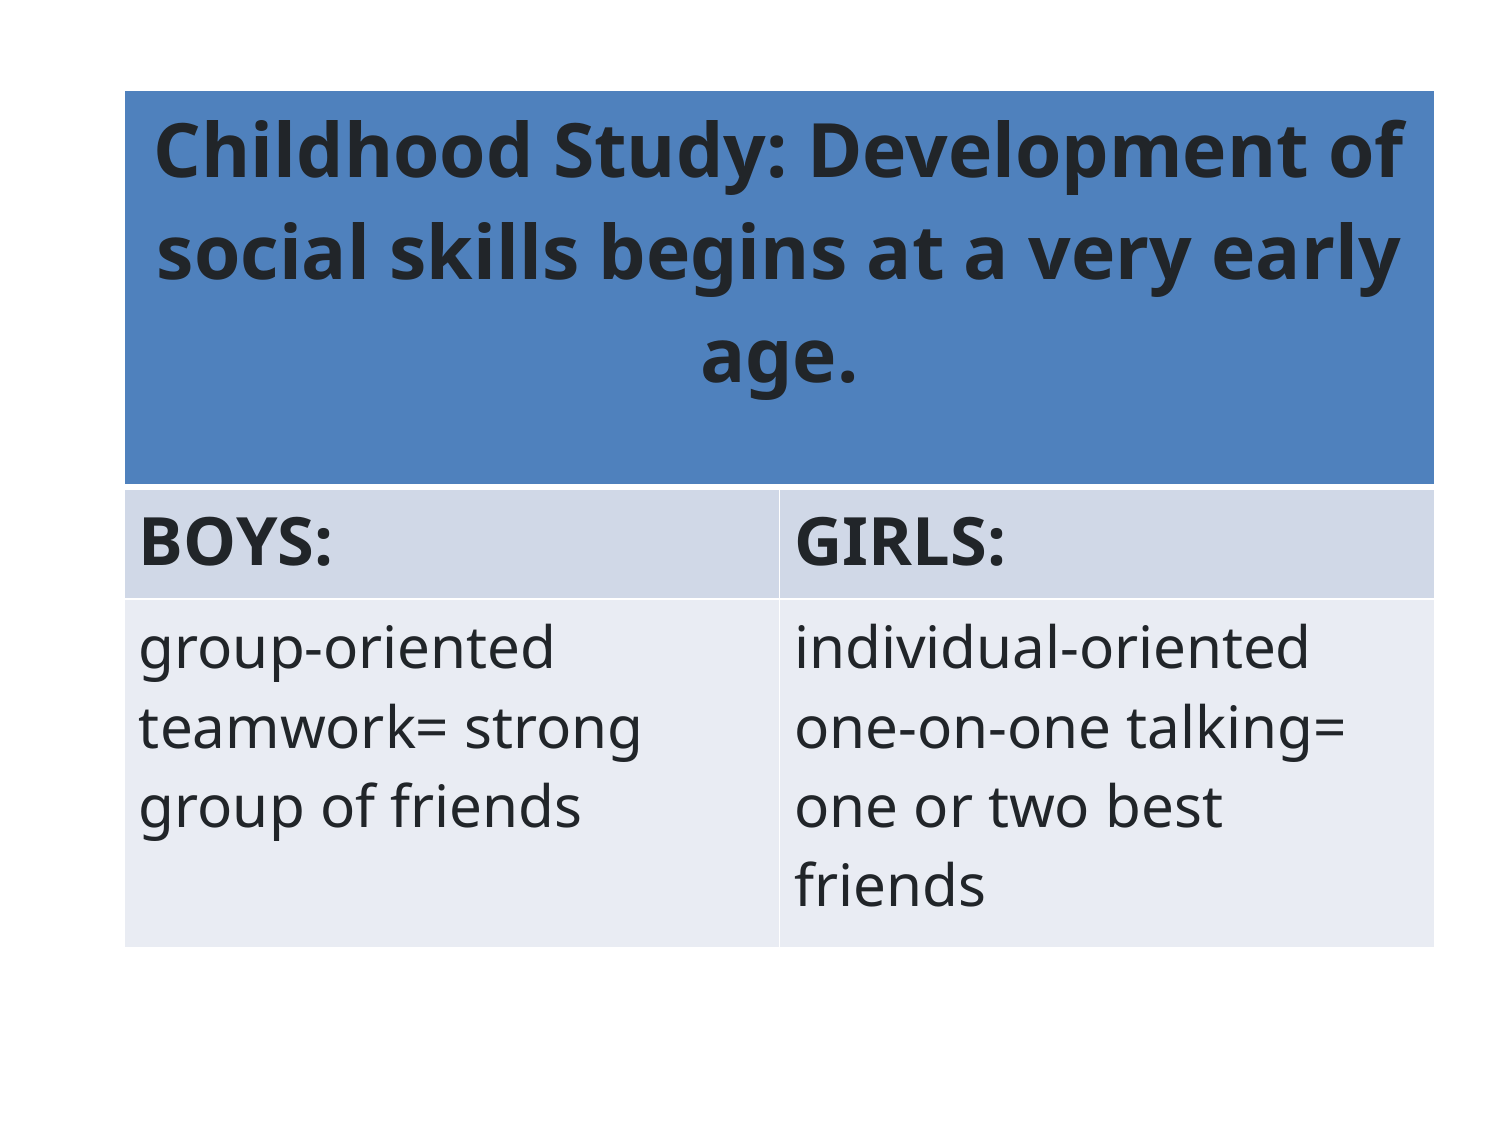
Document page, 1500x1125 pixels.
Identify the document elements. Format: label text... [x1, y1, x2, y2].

table_cell group-oriented teamwork= strong group of friends [125, 600, 779, 947]
table_header Childhood Study: Development of social skills begins at a very early age. [125, 91, 1434, 484]
table_cell BOYS: [125, 490, 779, 598]
table_cell GIRLS: [780, 490, 1434, 598]
table_cell individual-oriented one-on-one talking= one or two best friends [780, 600, 1434, 947]
